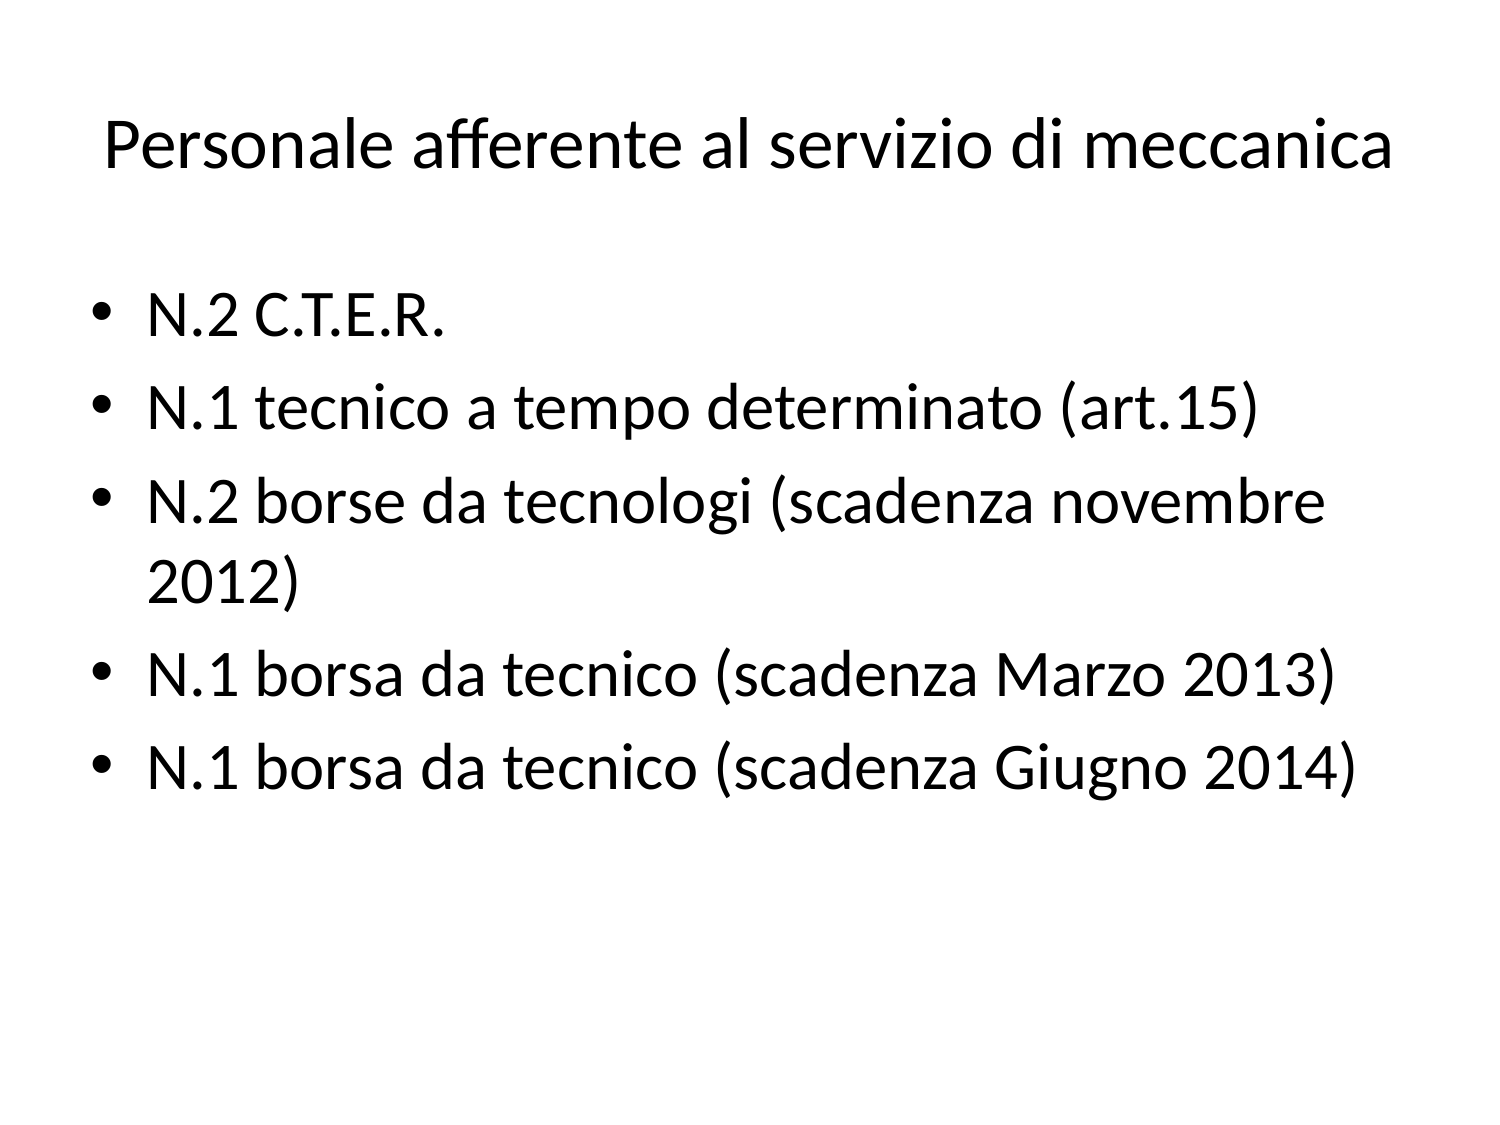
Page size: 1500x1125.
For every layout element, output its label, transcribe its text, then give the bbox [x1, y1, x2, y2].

list N.2 C.T.E.R. N.1 tecnico a tempo determinato (art.15) N.2 borse da tecnologi (scadenza novembre 2012) N.1 borsa da tecnico (scadenza Marzo 2013) N.1 borsa da tecnico (scadenza Giugno 2014) [75, 262, 1425, 1005]
title Personale afferente al servizio di meccanica [75, 45, 1425, 233]
